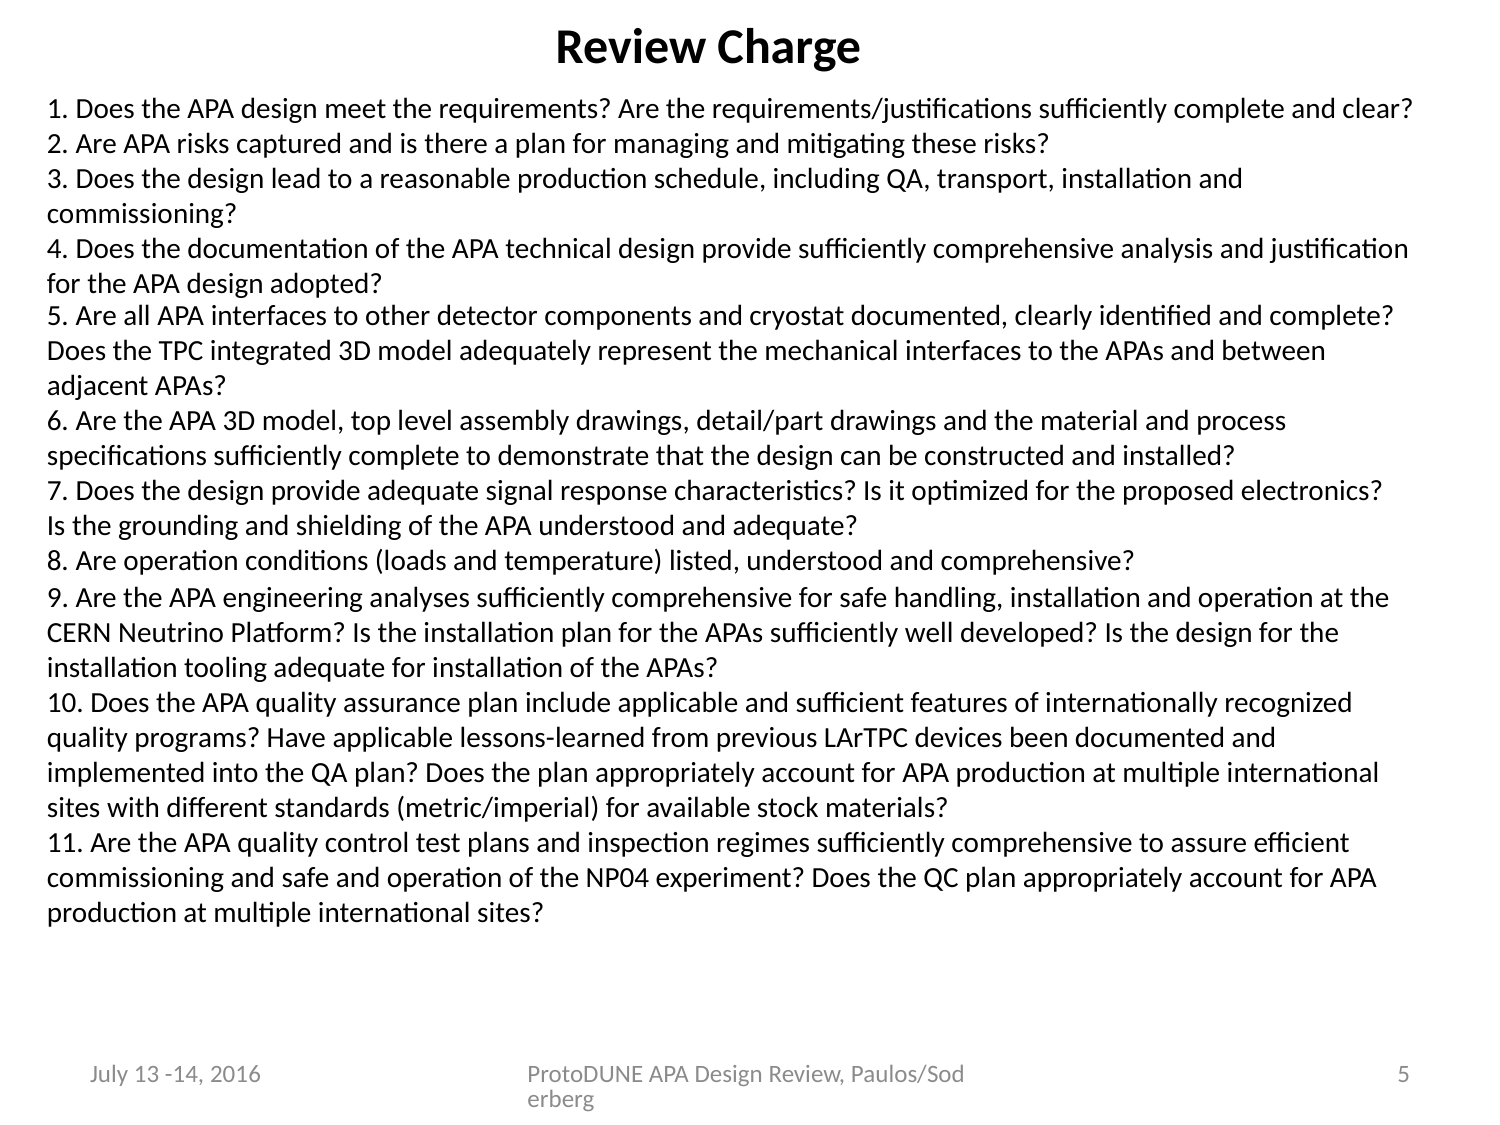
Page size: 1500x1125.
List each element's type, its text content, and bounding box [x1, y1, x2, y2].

text_box Review Charge [540, 6, 877, 82]
text_box 9. Are the APA engineering analyses sufficiently comprehensive for safe handling, installation and operation at the CERN Neutrino Platform? Is the installation plan for the APAs sufficiently well developed? Is the design for the installation tooling adequate for installation of the APAs? 10. Does the APA quality assurance plan include applicable and sufficient features of internationally recognized quality programs? Have applicable lessons-learned from previous LArTPC devices been documented and implemented into the QA plan? Does the plan appropriately account for APA production at multiple international sites with different standards (metric/imperial) for available stock materials? 11. Are the APA quality control test plans and inspection regimes sufficiently comprehensive to assure efficient commissioning and safe and operation of the NP04 experiment? Does the QC plan appropriately account for APA production at multiple international sites? [32, 501, 1452, 936]
text_box 5. Are all APA interfaces to other detector components and cryostat documented, clearly identified and complete? Does the TPC integrated 3D model adequately represent the mechanical interfaces to the APAs and between adjacent APAs? 6. Are the APA 3D model, top level assembly drawings, detail/part drawings and the material and process specifications sufficiently complete to demonstrate that the design can be constructed and installed? 7. Does the design provide adequate signal response characteristics? Is it optimized for the proposed electronics? Is the grounding and shielding of the APA understood and adequate? 8. Are operation conditions (loads and temperature) listed, understood and comprehensive? [32, 288, 1424, 501]
footer ProtoDUNE APA Design Review, Paulos/Soderberg [512, 1042, 988, 1103]
text_box 1. Does the APA design meet the requirements? Are the requirements/justifications sufficiently complete and clear? 2. Are APA risks captured and is there a plan for managing and mitigating these risks? 3. Does the design lead to a reasonable production schedule, including QA, transport, installation and commissioning? 4. Does the documentation of the APA technical design provide sufficiently comprehensive analysis and justification for the APA design adopted? [32, 82, 1441, 307]
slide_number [75, 1042, 425, 1103]
slide_number 5 [1074, 1042, 1425, 1103]
